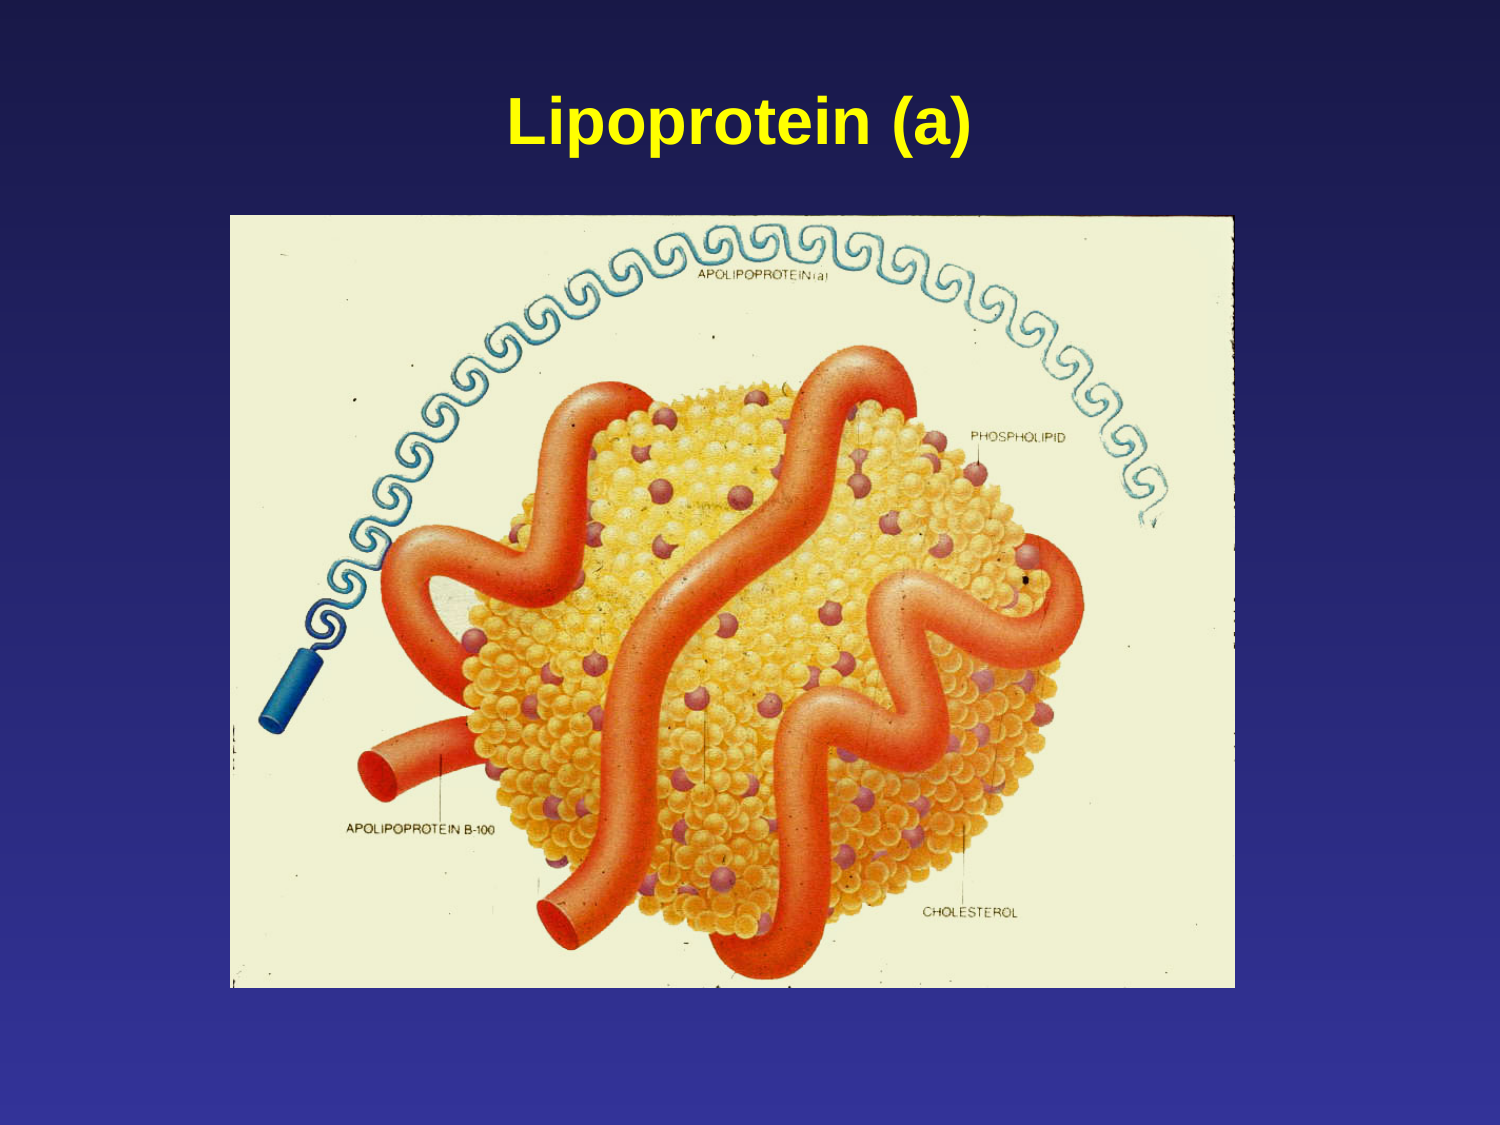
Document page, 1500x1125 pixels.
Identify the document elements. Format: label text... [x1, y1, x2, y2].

title Lipoprotein (a) [64, 42, 1416, 195]
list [229, 215, 1235, 988]
